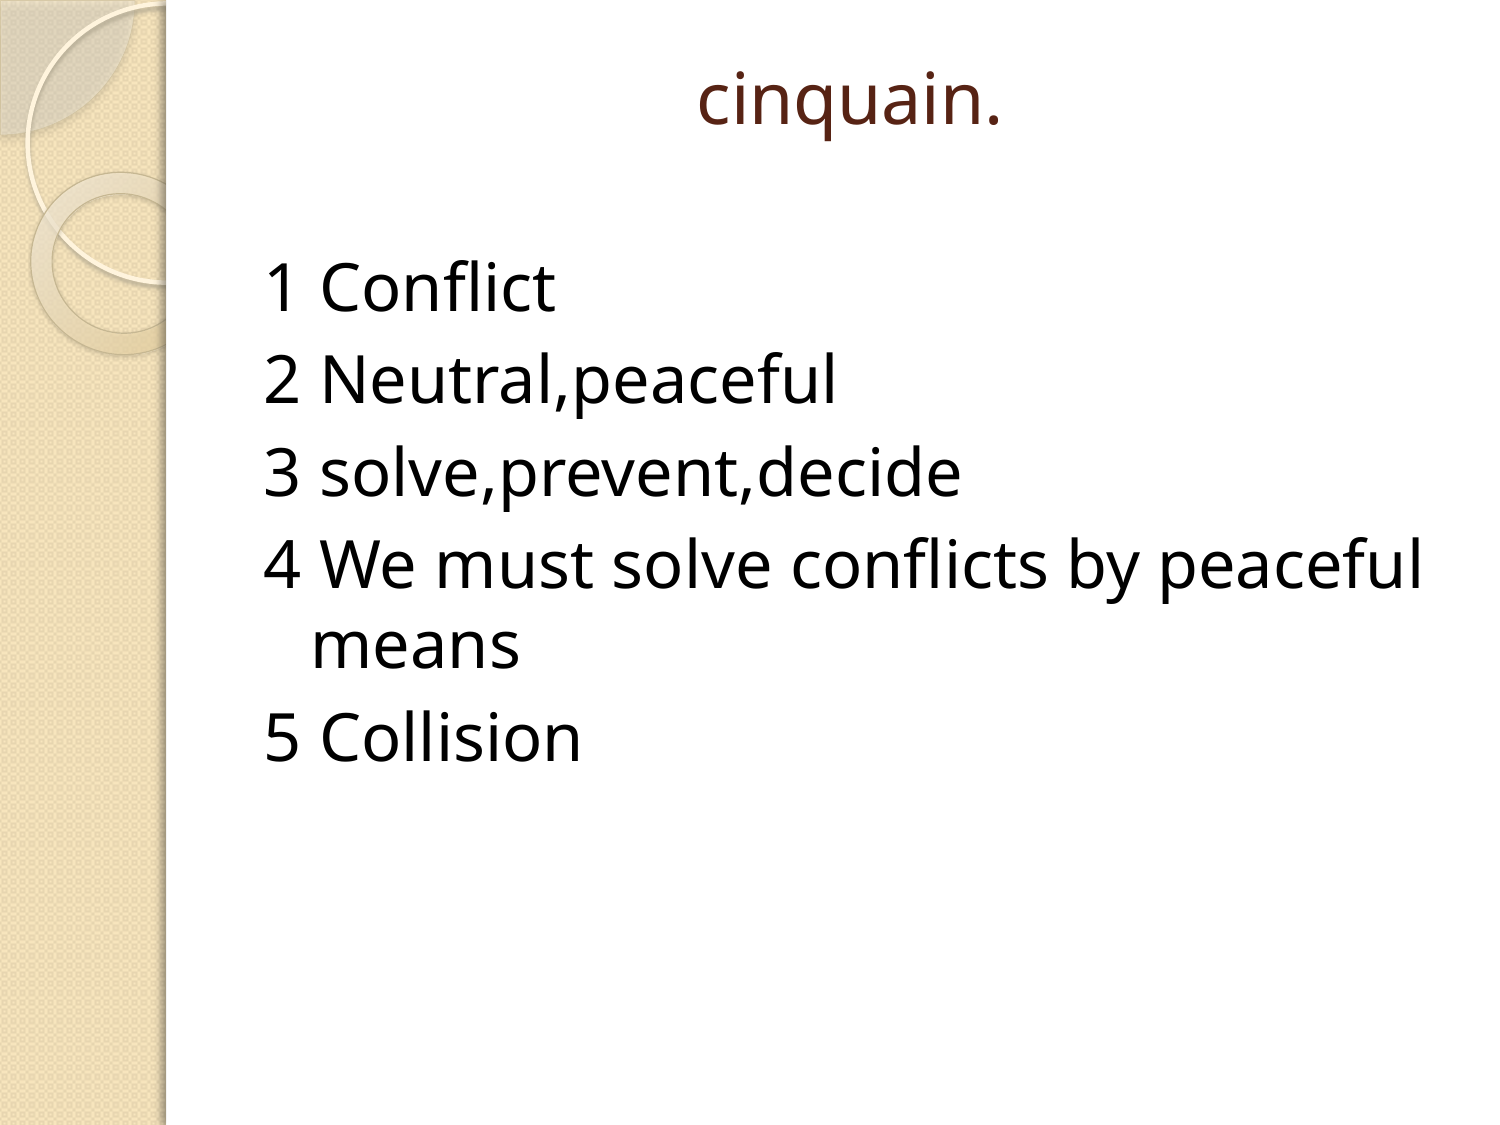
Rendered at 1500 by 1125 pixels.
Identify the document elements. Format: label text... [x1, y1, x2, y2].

title cinquain. [235, 45, 1466, 233]
list 1 Conflict 2 Neutral,peaceful 3 solve,prevent,decide 4 We must solve conflicts by peaceful means 5 Collision [235, 237, 1466, 1025]
